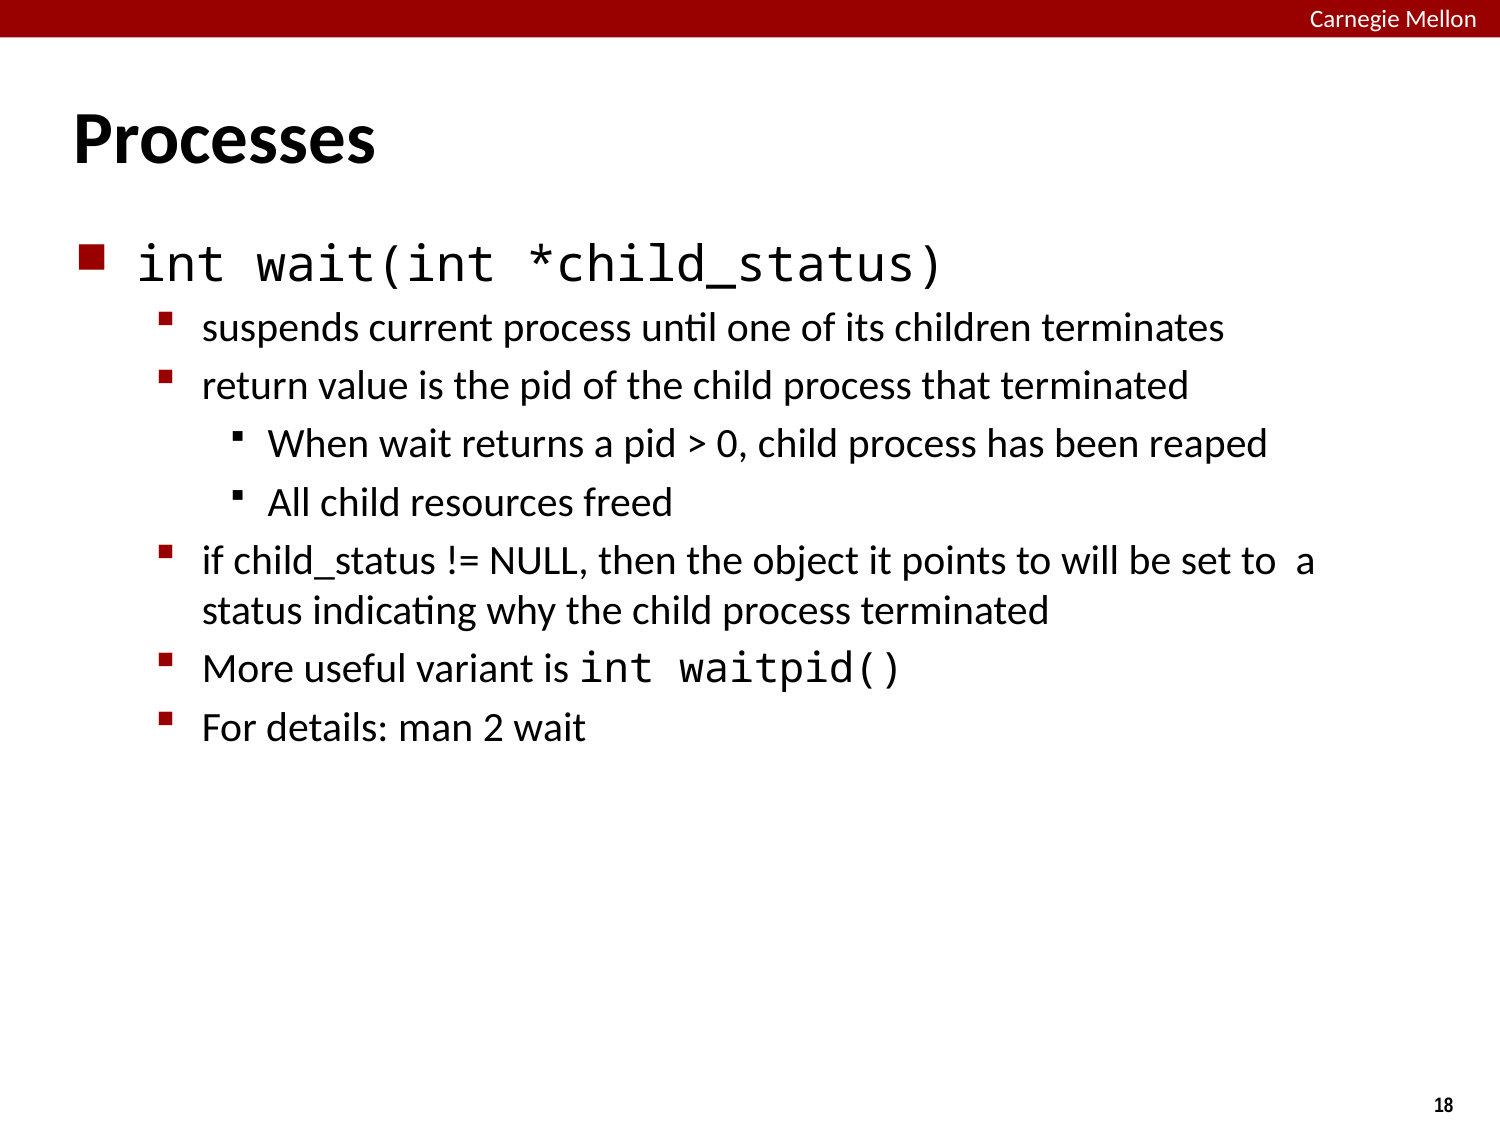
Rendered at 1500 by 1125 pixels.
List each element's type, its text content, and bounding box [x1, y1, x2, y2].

list int wait(int *child_status) suspends current process until one of its children terminates return value is the pid of the child process that terminated When wait returns a pid > 0, child process has been reaped All child resources freed if child_status != NULL, then the object it points to will be set to a status indicating why the child process terminated More useful variant is int waitpid() For details: man 2 wait [64, 223, 1361, 1040]
title Processes [58, 71, 1305, 197]
